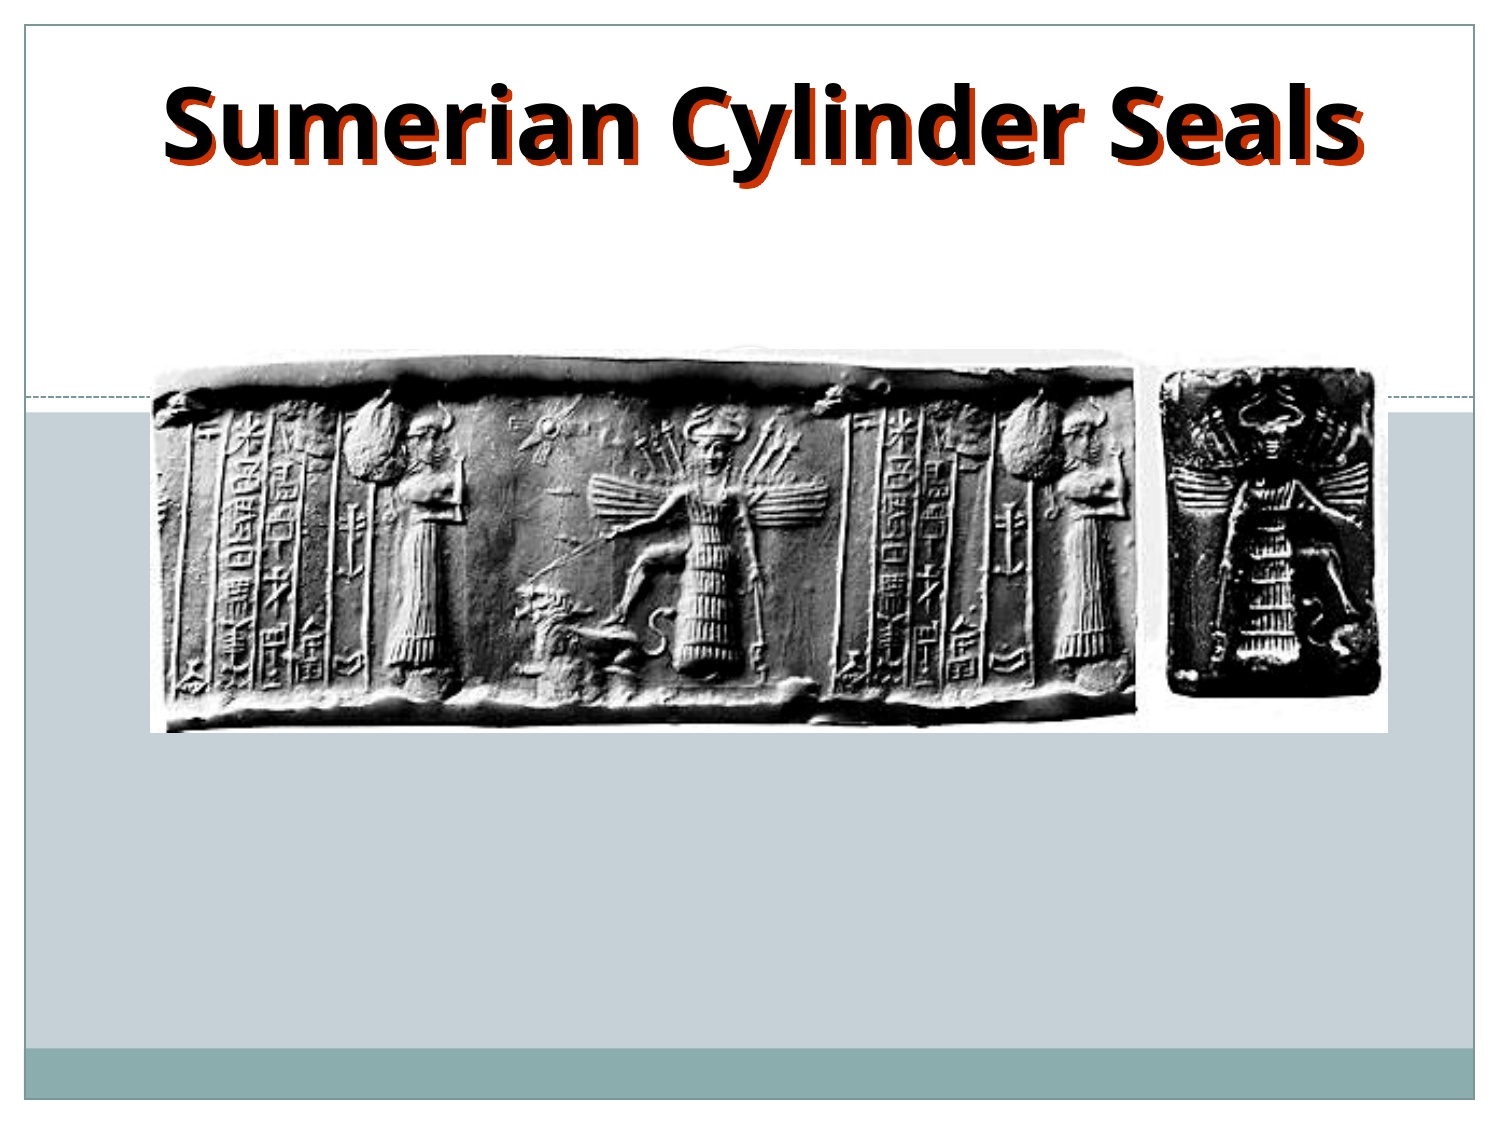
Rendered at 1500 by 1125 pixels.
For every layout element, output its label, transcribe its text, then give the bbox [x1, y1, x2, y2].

picture [149, 349, 1388, 734]
text_box Sumerian Cylinder Seals [62, 52, 1463, 187]
